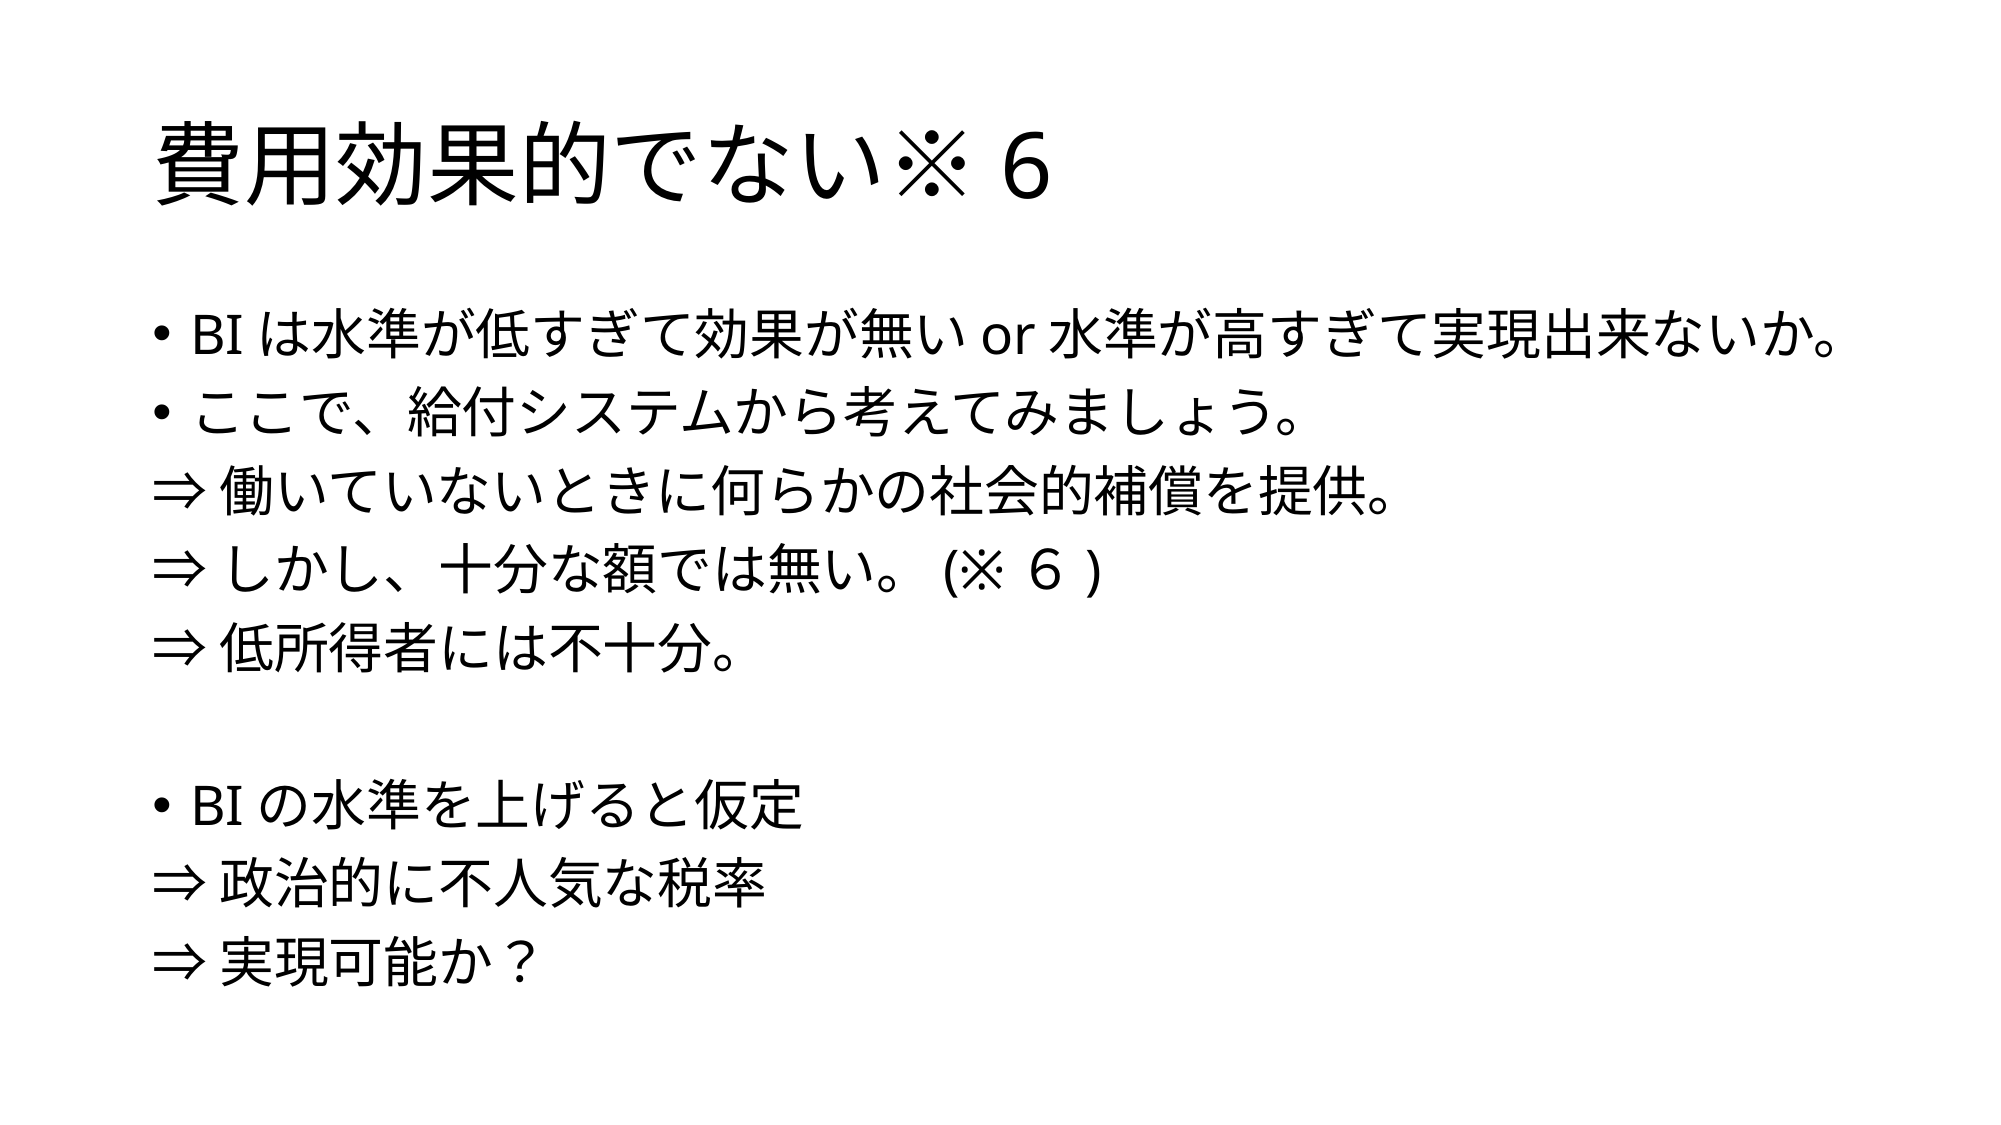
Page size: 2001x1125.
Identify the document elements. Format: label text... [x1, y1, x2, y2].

title 費用効果的でない※6 [137, 59, 1863, 278]
list BIは水準が低すぎて効果が無いor水準が高すぎて実現出来ないか。 ここで、給付システムから考えてみましょう。 ⇒働いていないときに何らかの社会的補償を提供。 ⇒しかし、十分な額では無い。(※６) ⇒低所得者には不十分。 BIの水準を上げると仮定 ⇒政治的に不人気な税率 ⇒実現可能か？ [137, 299, 1863, 1014]
